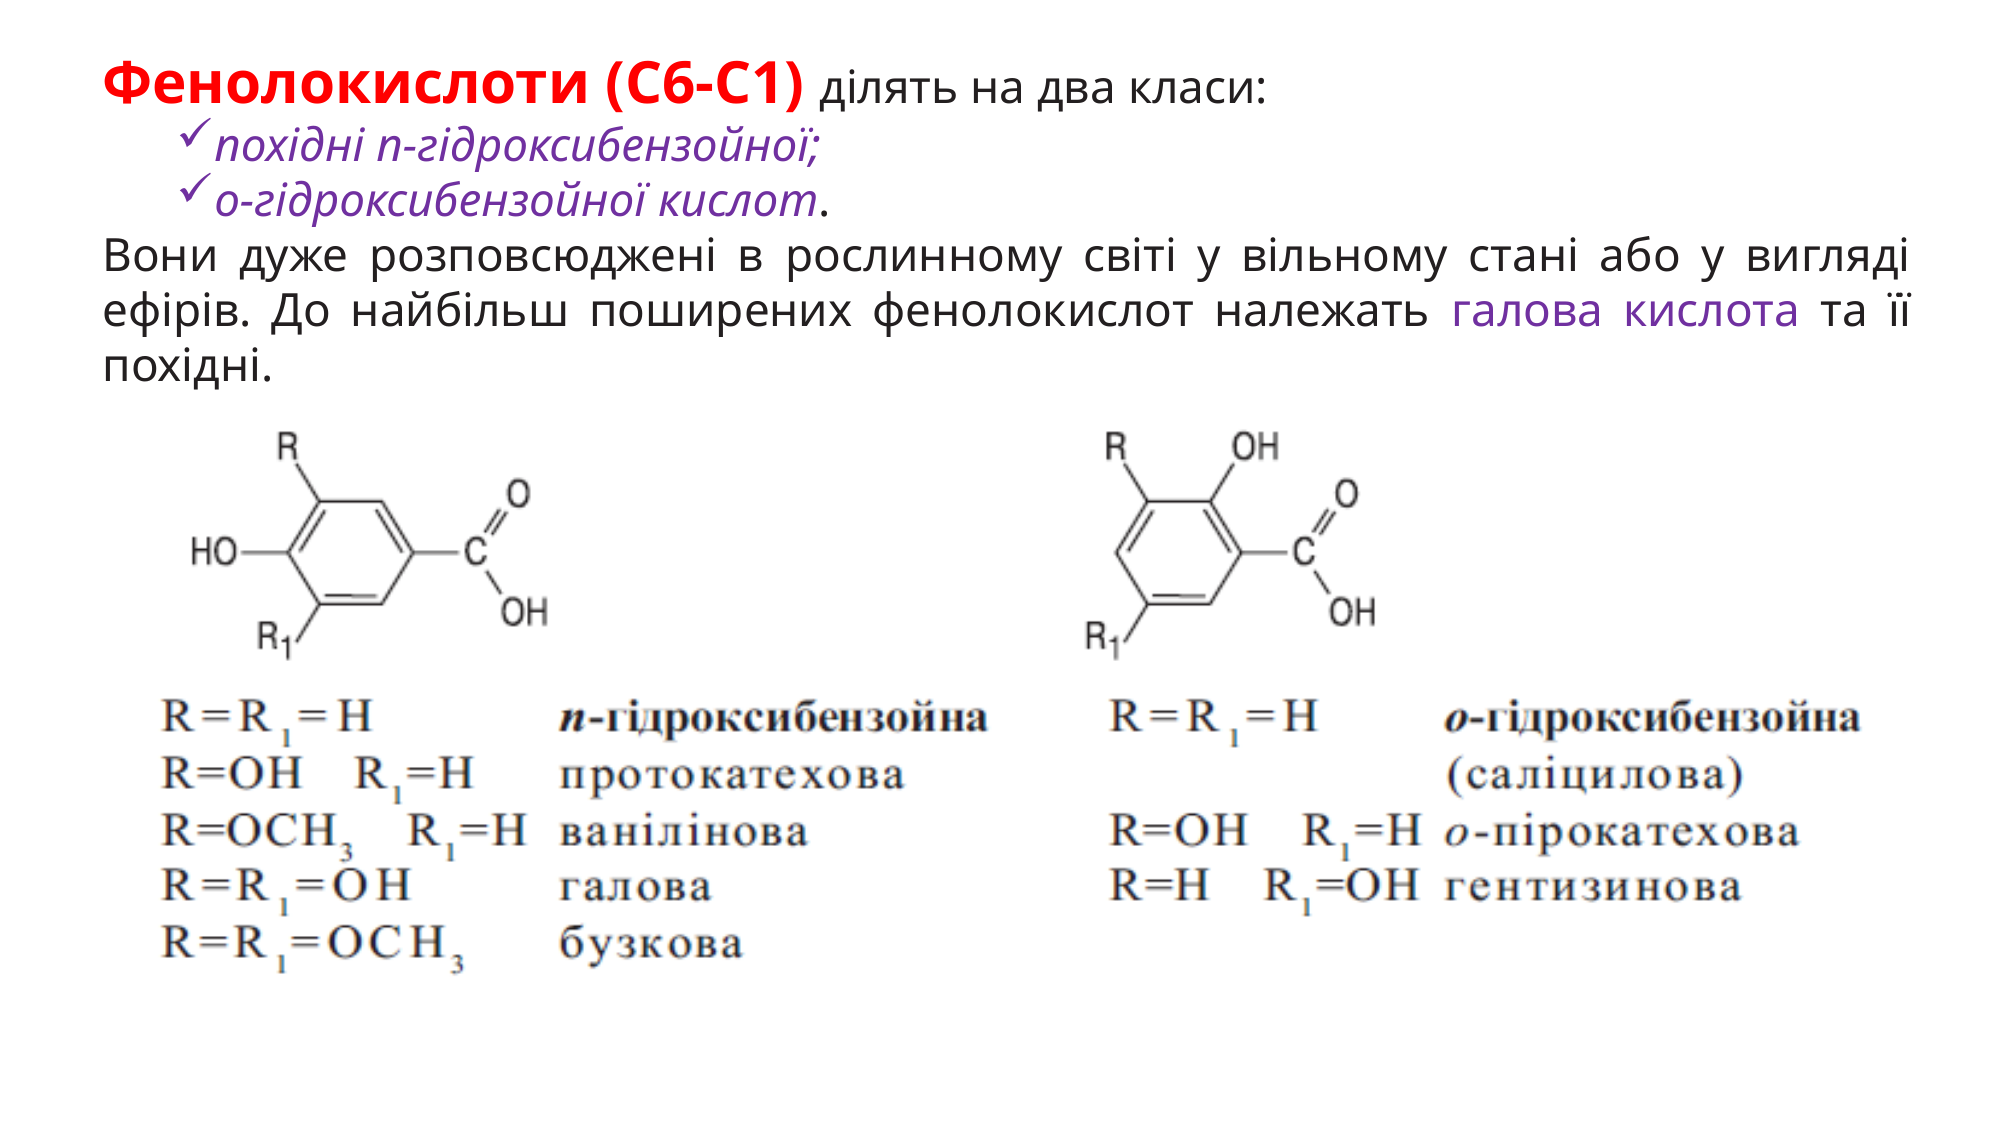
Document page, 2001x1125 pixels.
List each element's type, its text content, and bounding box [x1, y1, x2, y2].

text_box Фенолокислоти (С6-С1) ділять на два класи: похідні n-гідроксибензойної; о-гідроксибензойної кислот. Вони дуже розповсюджені в рослинному світі у вільному стані або у вигляді ефірів. До найбільш поширених фенолокислот належать галова кислота та її похідні. [87, 38, 1927, 398]
picture [121, 417, 1891, 989]
